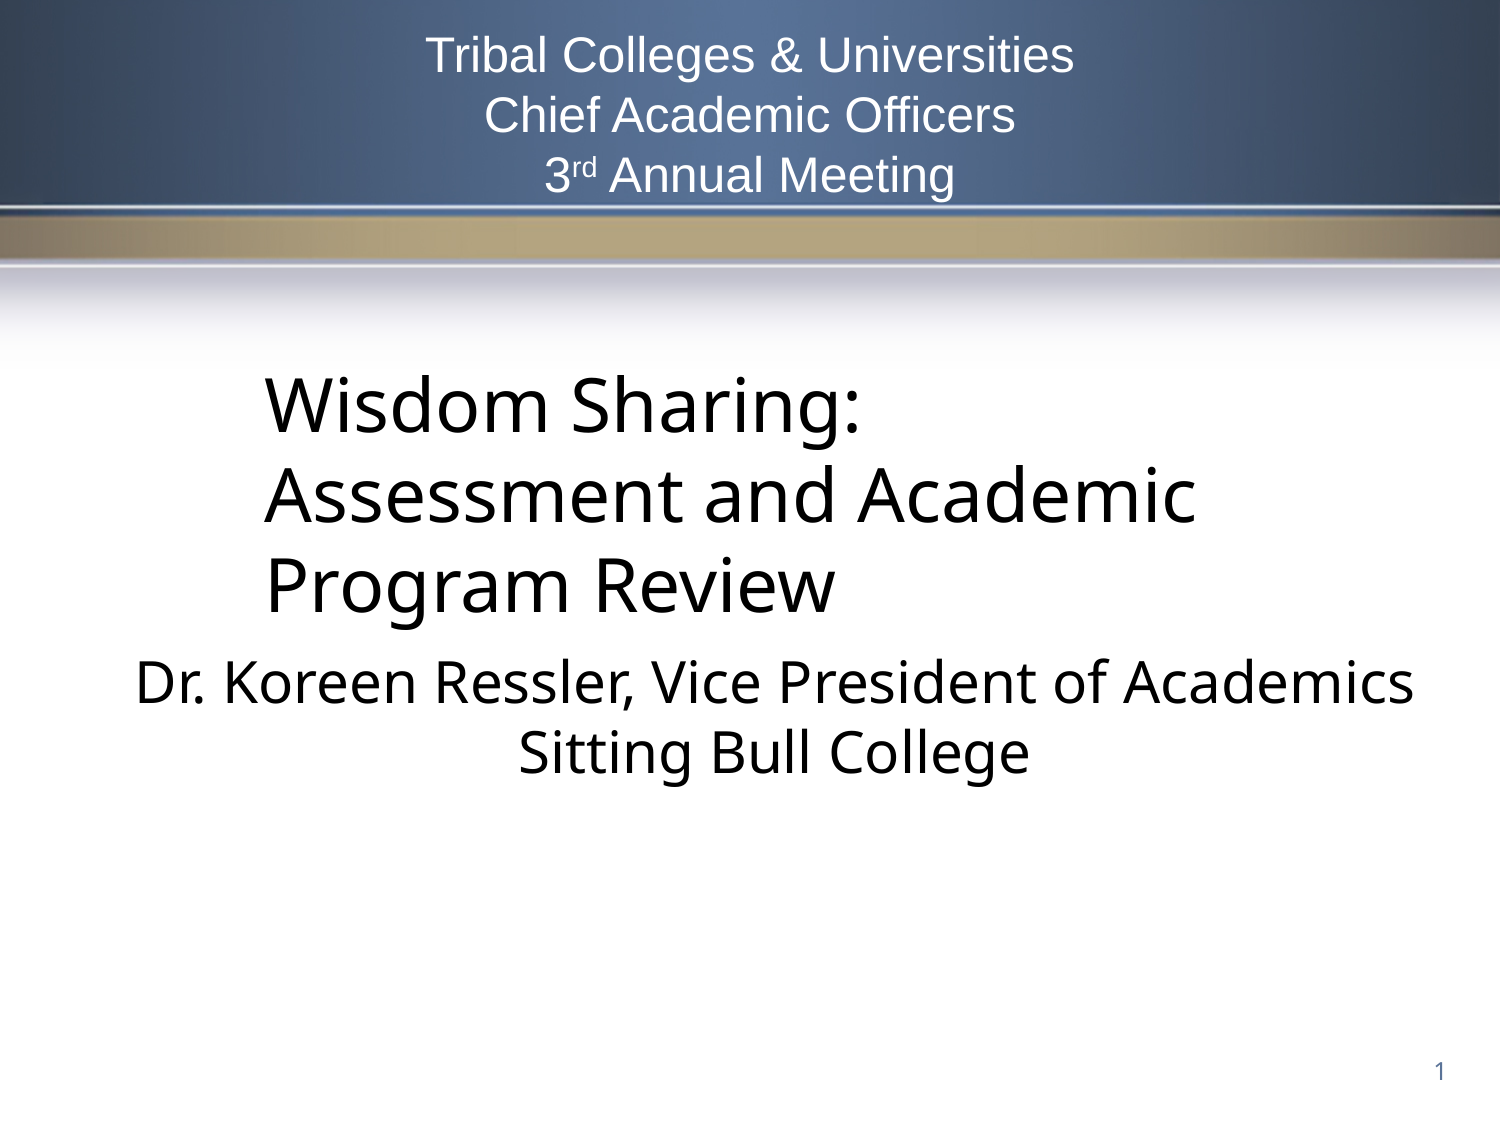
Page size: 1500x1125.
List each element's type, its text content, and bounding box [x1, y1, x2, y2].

text_box Wisdom Sharing: Assessment and Academic Program Review [249, 349, 1313, 635]
title Tribal Colleges & Universities Chief Academic Officers 3rd Annual Meeting [75, 24, 1425, 200]
text_box Dr. Koreen Ressler, Vice President of Academics Sitting Bull College [112, 637, 1438, 793]
slide_number 1 [1112, 1042, 1463, 1103]
picture [0, 0, 1500, 375]
